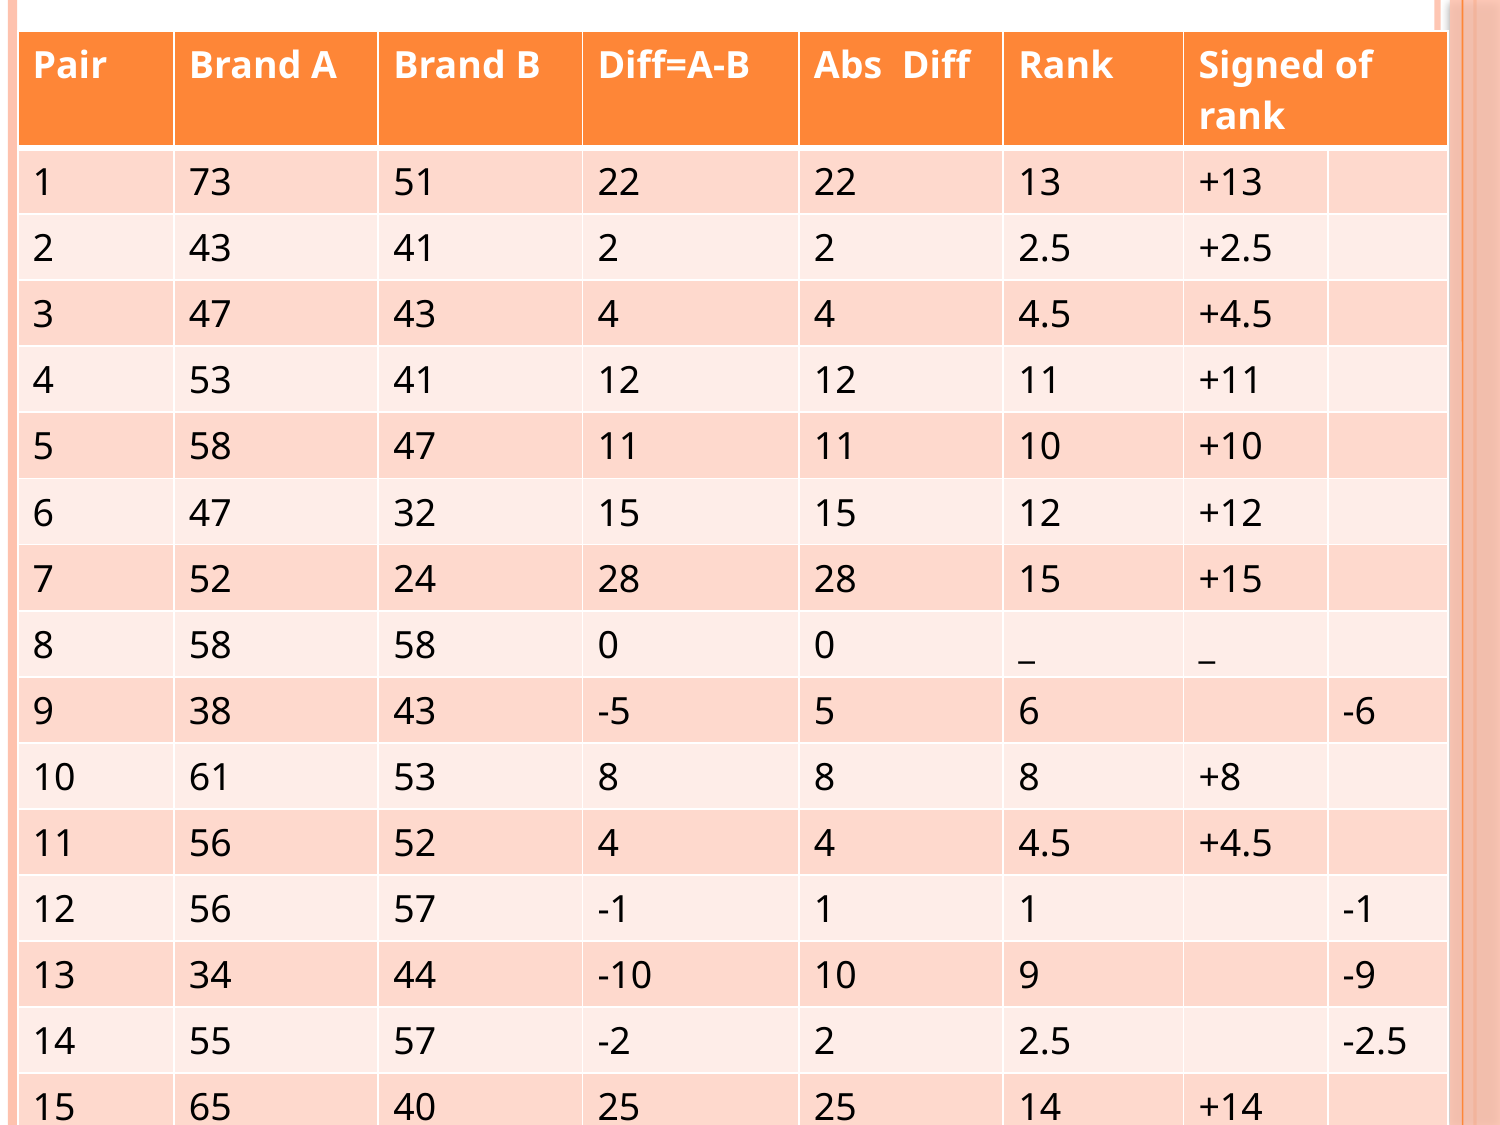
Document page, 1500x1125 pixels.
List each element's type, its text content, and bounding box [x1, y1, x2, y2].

table_cell 5 [19, 413, 173, 478]
table_cell 8 [1004, 744, 1183, 808]
table_cell -6 [1329, 678, 1447, 742]
table_cell 2.5 [1004, 215, 1183, 279]
table_cell +2.5 [1184, 215, 1327, 279]
table_cell 2 [19, 215, 173, 279]
table_cell 52 [379, 810, 582, 874]
table_cell 57 [379, 1008, 582, 1072]
table_cell +4.5 [1184, 810, 1327, 874]
table_cell 53 [175, 347, 377, 411]
table_cell 12 [800, 347, 1002, 411]
table_cell 58 [175, 413, 377, 478]
table_cell _ [1184, 612, 1327, 676]
table_cell 4 [800, 281, 1002, 345]
table_cell 43 [175, 215, 377, 279]
table_cell 8 [800, 744, 1002, 808]
table_cell 44 [379, 942, 582, 1006]
table_cell 47 [175, 479, 377, 544]
table_cell -2 [583, 1008, 798, 1072]
table_cell 41 [379, 347, 582, 411]
table_cell 28 [583, 545, 798, 610]
table_cell 34 [175, 942, 377, 1006]
table_cell +8 [1184, 744, 1327, 808]
table_cell [1329, 744, 1447, 808]
table_cell 13 [1004, 151, 1183, 213]
table_cell 43 [379, 678, 582, 742]
table_cell +12 [1184, 479, 1327, 544]
table_header Abs Diff [800, 32, 1002, 145]
table_cell 8 [19, 612, 173, 676]
table_cell 55 [175, 1008, 377, 1072]
table_cell 5 [800, 678, 1002, 742]
table_cell 53 [379, 744, 582, 808]
table_cell [1329, 215, 1447, 279]
table_cell 3 [19, 281, 173, 345]
table_cell 1 [800, 876, 1002, 940]
table_cell [1329, 347, 1447, 411]
table_cell [1329, 413, 1447, 478]
table_header Brand A [175, 32, 377, 145]
table_cell 73 [175, 151, 377, 213]
table_cell 2 [583, 215, 798, 279]
table_cell 9 [19, 678, 173, 742]
table_cell _ [1004, 612, 1183, 676]
table_cell 4 [19, 347, 173, 411]
table_cell 11 [1004, 347, 1183, 411]
table_cell 7 [19, 545, 173, 610]
table_cell -1 [583, 876, 798, 940]
table_cell 11 [800, 413, 1002, 478]
table_cell 4 [583, 810, 798, 874]
table_cell 10 [800, 942, 1002, 1006]
table_cell 58 [175, 612, 377, 676]
table_cell [1184, 942, 1327, 1006]
table_cell 4.5 [1004, 810, 1183, 874]
table_header Rank [1004, 32, 1183, 145]
table_cell 61 [175, 744, 377, 808]
table_cell 2 [800, 1008, 1002, 1072]
table_cell -2.5 [1329, 1008, 1447, 1072]
table_cell [1329, 545, 1447, 610]
table_cell [1329, 810, 1447, 874]
table_cell 10 [19, 744, 173, 808]
table_cell 12 [1004, 479, 1183, 544]
table_cell 6 [1004, 678, 1183, 742]
table_cell -10 [583, 942, 798, 1006]
table_cell 47 [379, 413, 582, 478]
table_cell 15 [19, 1074, 173, 1125]
table_cell 52 [175, 545, 377, 610]
table_cell 0 [583, 612, 798, 676]
table_cell 57 [379, 876, 582, 940]
table_cell +4.5 [1184, 281, 1327, 345]
table_cell 4.5 [1004, 281, 1183, 345]
table_cell 0 [800, 612, 1002, 676]
table_cell -5 [583, 678, 798, 742]
table_header Brand B [379, 32, 582, 145]
table_cell 1 [19, 151, 173, 213]
table_cell 2.5 [1004, 1008, 1183, 1072]
table_cell 8 [583, 744, 798, 808]
table_cell 14 [19, 1008, 173, 1072]
table_cell 22 [800, 151, 1002, 213]
table_cell 56 [175, 810, 377, 874]
table_cell 51 [379, 151, 582, 213]
table_cell 4 [800, 810, 1002, 874]
table_cell 58 [379, 612, 582, 676]
table_cell +14 [1184, 1074, 1327, 1125]
table_cell [1329, 479, 1447, 544]
table_cell [1184, 1008, 1327, 1072]
table_cell -9 [1329, 942, 1447, 1006]
table_cell [1329, 281, 1447, 345]
table_cell 25 [800, 1074, 1002, 1125]
table_cell [1329, 612, 1447, 676]
table_cell [1184, 678, 1327, 742]
table_cell 15 [1004, 545, 1183, 610]
table_cell 65 [175, 1074, 377, 1125]
table_cell 24 [379, 545, 582, 610]
table_cell 13 [19, 942, 173, 1006]
table_cell 38 [175, 678, 377, 742]
table_cell 40 [379, 1074, 582, 1125]
table_header Diff=A-B [583, 32, 798, 145]
table_cell 32 [379, 479, 582, 544]
table_cell 9 [1004, 942, 1183, 1006]
table_cell 28 [800, 545, 1002, 610]
table_cell 14 [1004, 1074, 1183, 1125]
table_cell 56 [175, 876, 377, 940]
table_cell -1 [1329, 876, 1447, 940]
table_cell +10 [1184, 413, 1327, 478]
table_cell [1184, 876, 1327, 940]
table_cell 43 [379, 281, 582, 345]
table_cell [1329, 1074, 1447, 1125]
table_header Pair [19, 32, 173, 145]
table_cell 12 [583, 347, 798, 411]
table_cell 4 [583, 281, 798, 345]
table_cell 11 [583, 413, 798, 478]
table_cell +13 [1184, 151, 1327, 213]
table_cell +11 [1184, 347, 1327, 411]
table_cell 6 [19, 479, 173, 544]
table_cell [1329, 151, 1447, 213]
table_cell 41 [379, 215, 582, 279]
table_cell 11 [19, 810, 173, 874]
table_cell 10 [1004, 413, 1183, 478]
table_cell 47 [175, 281, 377, 345]
table_cell 25 [583, 1074, 798, 1125]
table_cell 2 [800, 215, 1002, 279]
table_cell 12 [19, 876, 173, 940]
table_cell 1 [1004, 876, 1183, 940]
table_cell 15 [583, 479, 798, 544]
table_cell 15 [800, 479, 1002, 544]
table_header Signed of rank [1184, 32, 1447, 145]
table_cell +15 [1184, 545, 1327, 610]
table_cell 22 [583, 151, 798, 213]
